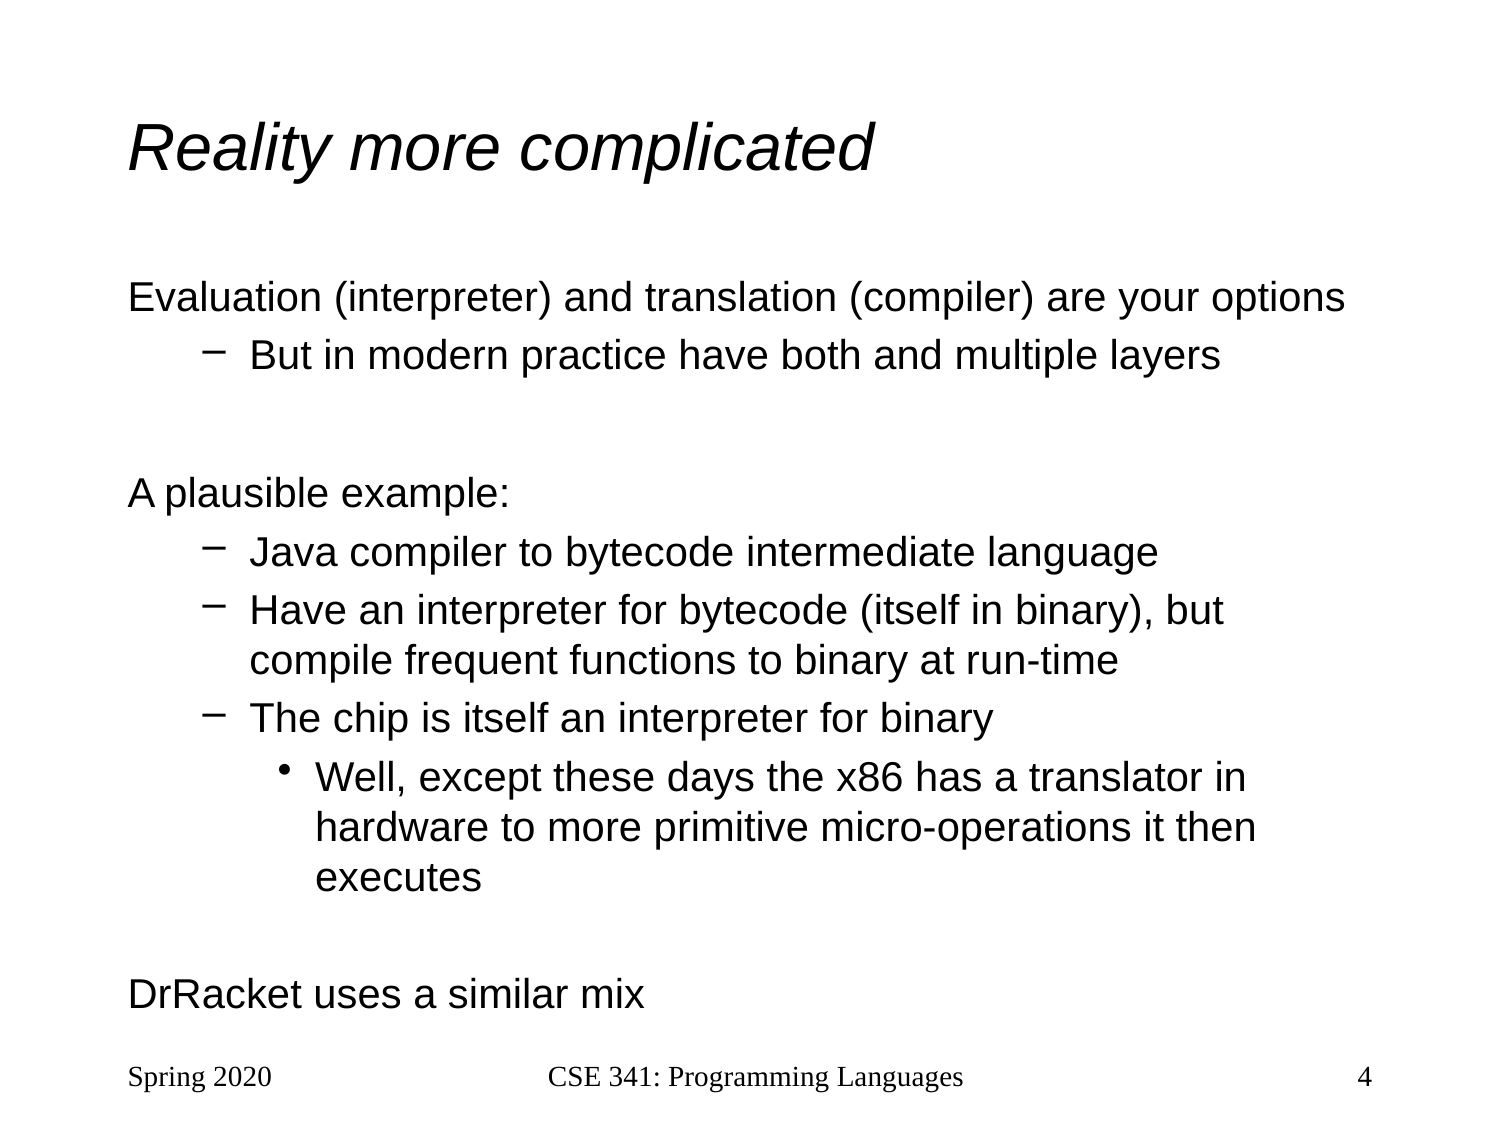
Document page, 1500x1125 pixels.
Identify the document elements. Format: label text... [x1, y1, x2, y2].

slide_number Spring 2020 [112, 1049, 426, 1125]
list Evaluation (interpreter) and translation (compiler) are your options But in modern practice have both and multiple layers A plausible example: Java compiler to bytecode intermediate language Have an interpreter for bytecode (itself in binary), but compile frequent functions to binary at run-time The chip is itself an interpreter for binary Well, except these days the x86 has a translator in hardware to more primitive micro-operations it then executes DrRacket uses a similar mix [112, 262, 1388, 1001]
title Reality more complicated [112, 49, 1388, 238]
slide_number 4 [1074, 1049, 1388, 1125]
footer CSE 341: Programming Languages [474, 1049, 1038, 1125]
